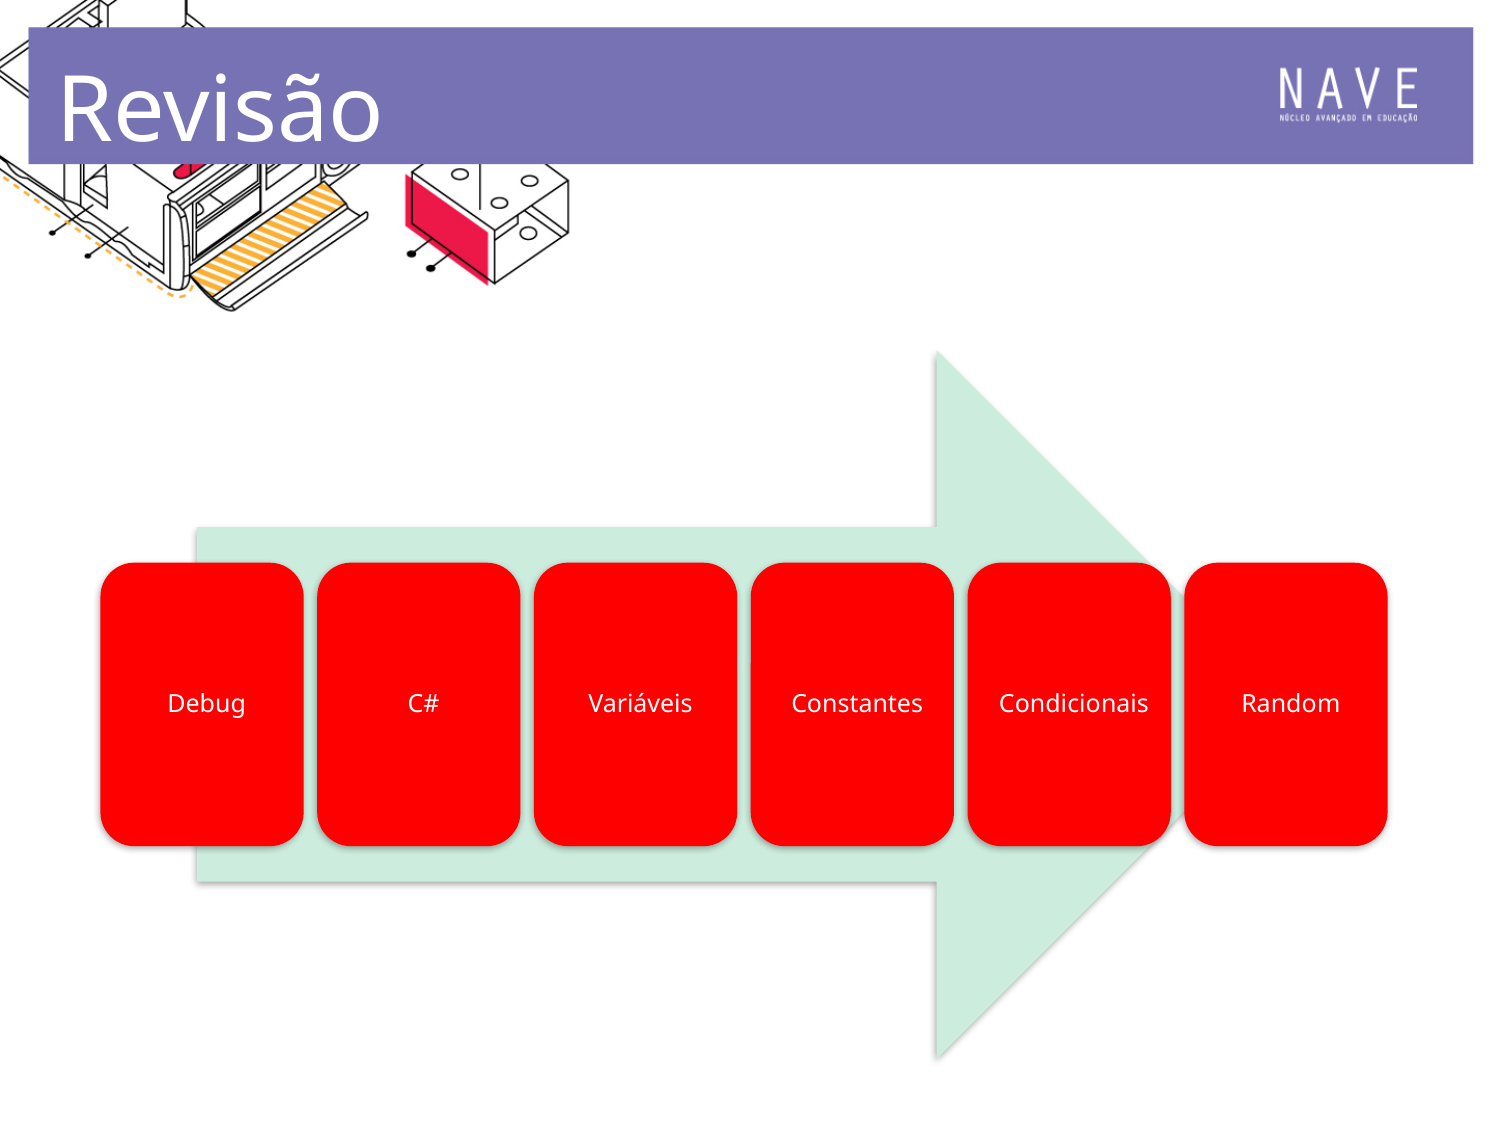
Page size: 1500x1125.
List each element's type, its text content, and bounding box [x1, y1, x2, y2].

picture [0, 0, 1500, 1125]
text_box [99, 349, 1388, 1060]
title Revisão [41, 42, 1317, 185]
